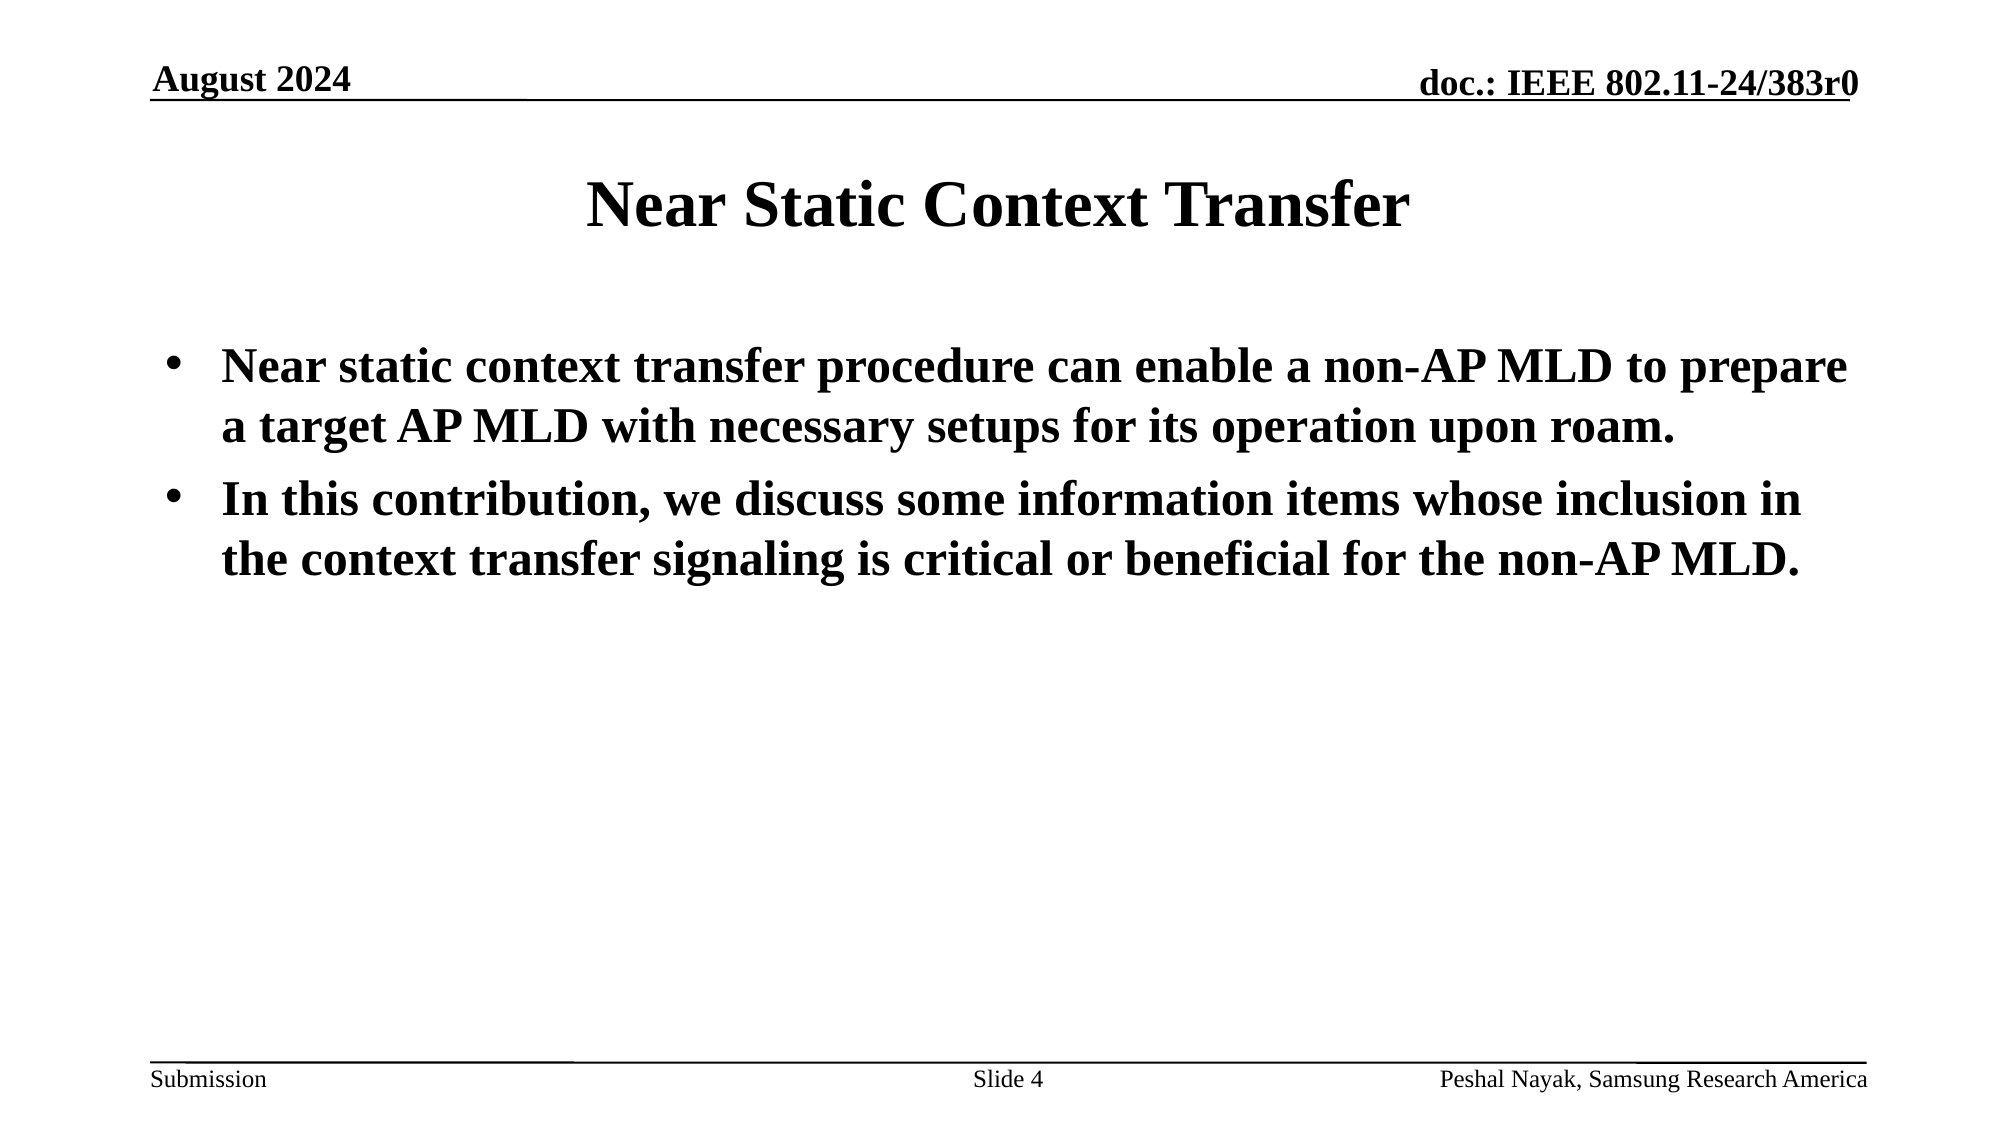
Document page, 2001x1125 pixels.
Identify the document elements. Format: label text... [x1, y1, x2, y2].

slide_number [152, 54, 563, 100]
list Near static context transfer procedure can enable a non-AP MLD to prepare a target AP MLD with necessary setups for its operation upon roam. In this contribution, we discuss some information items whose inclusion in the context transfer signaling is critical or beneficial for the non-AP MLD. [149, 324, 1876, 1000]
title Near Static Context Transfer [149, 112, 1850, 288]
slide_number Slide 4 [950, 1061, 1067, 1123]
footer Peshal Nayak, Samsung Research America [1171, 1061, 1869, 1093]
